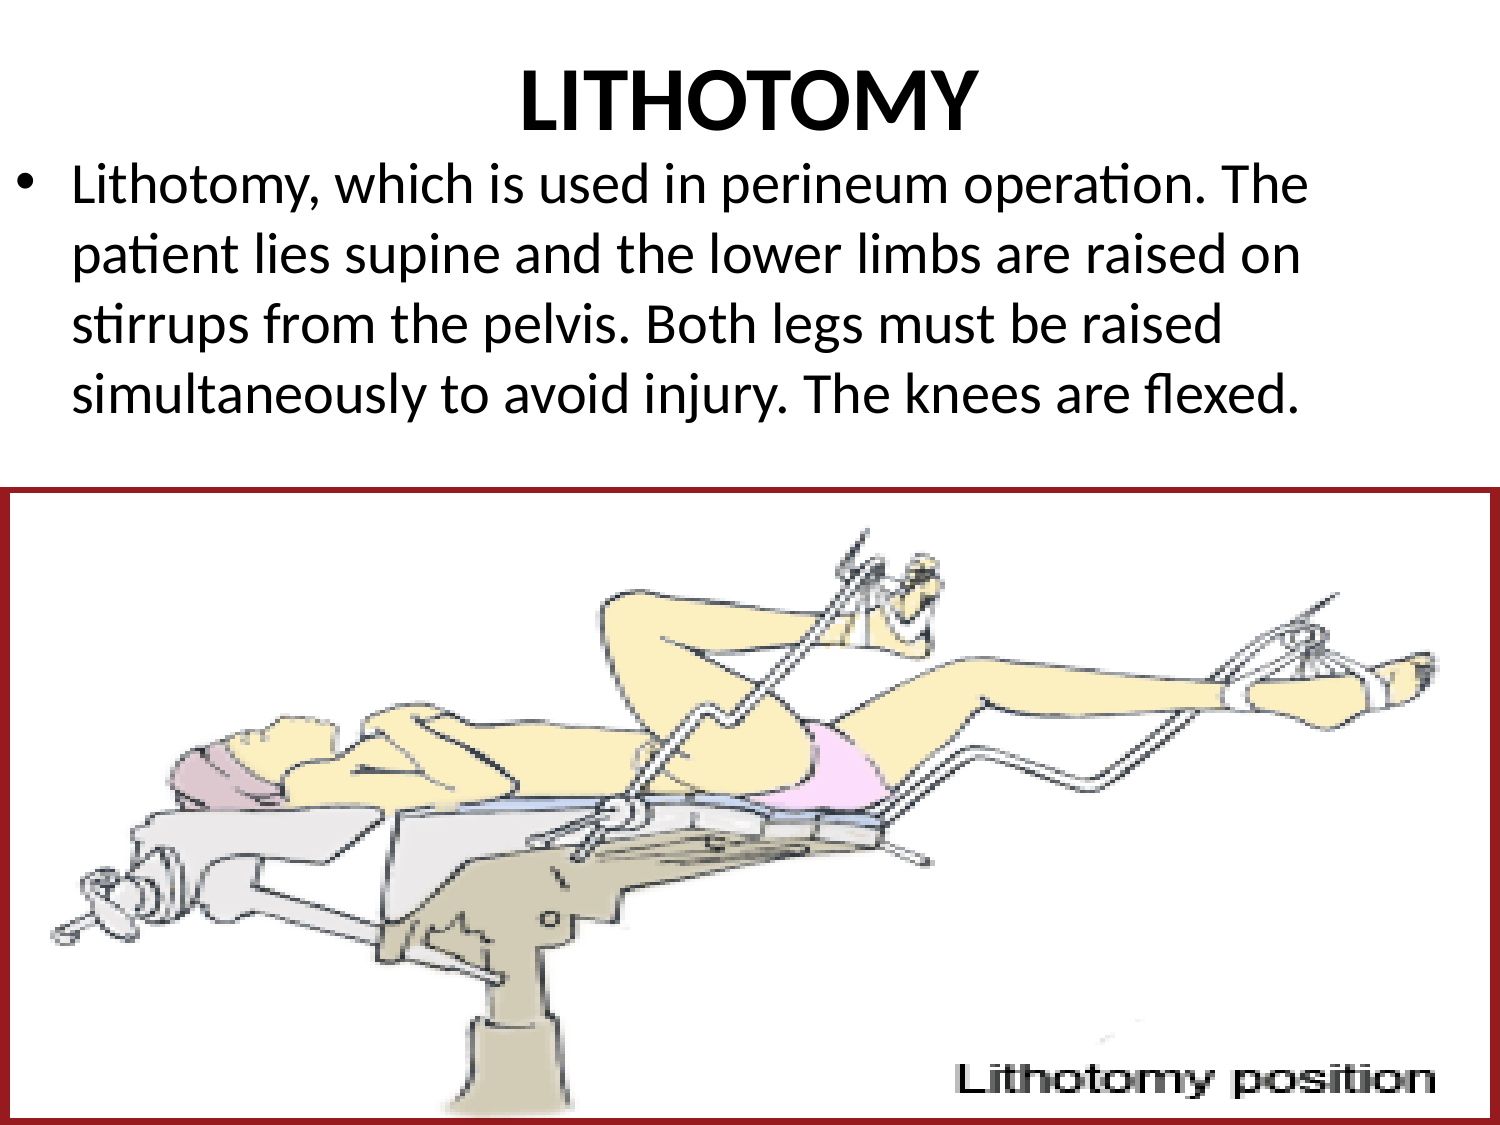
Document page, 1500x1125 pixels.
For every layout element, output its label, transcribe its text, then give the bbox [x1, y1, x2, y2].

title LITHOTOMY [75, 0, 1425, 137]
picture [0, 487, 1500, 1125]
list Lithotomy, which is used in perineum operation. The patient lies supine and the lower limbs are raised on stirrups from the pelvis. Both legs must be raised simultaneously to avoid injury. The knees are flexed. [0, 137, 1500, 486]
